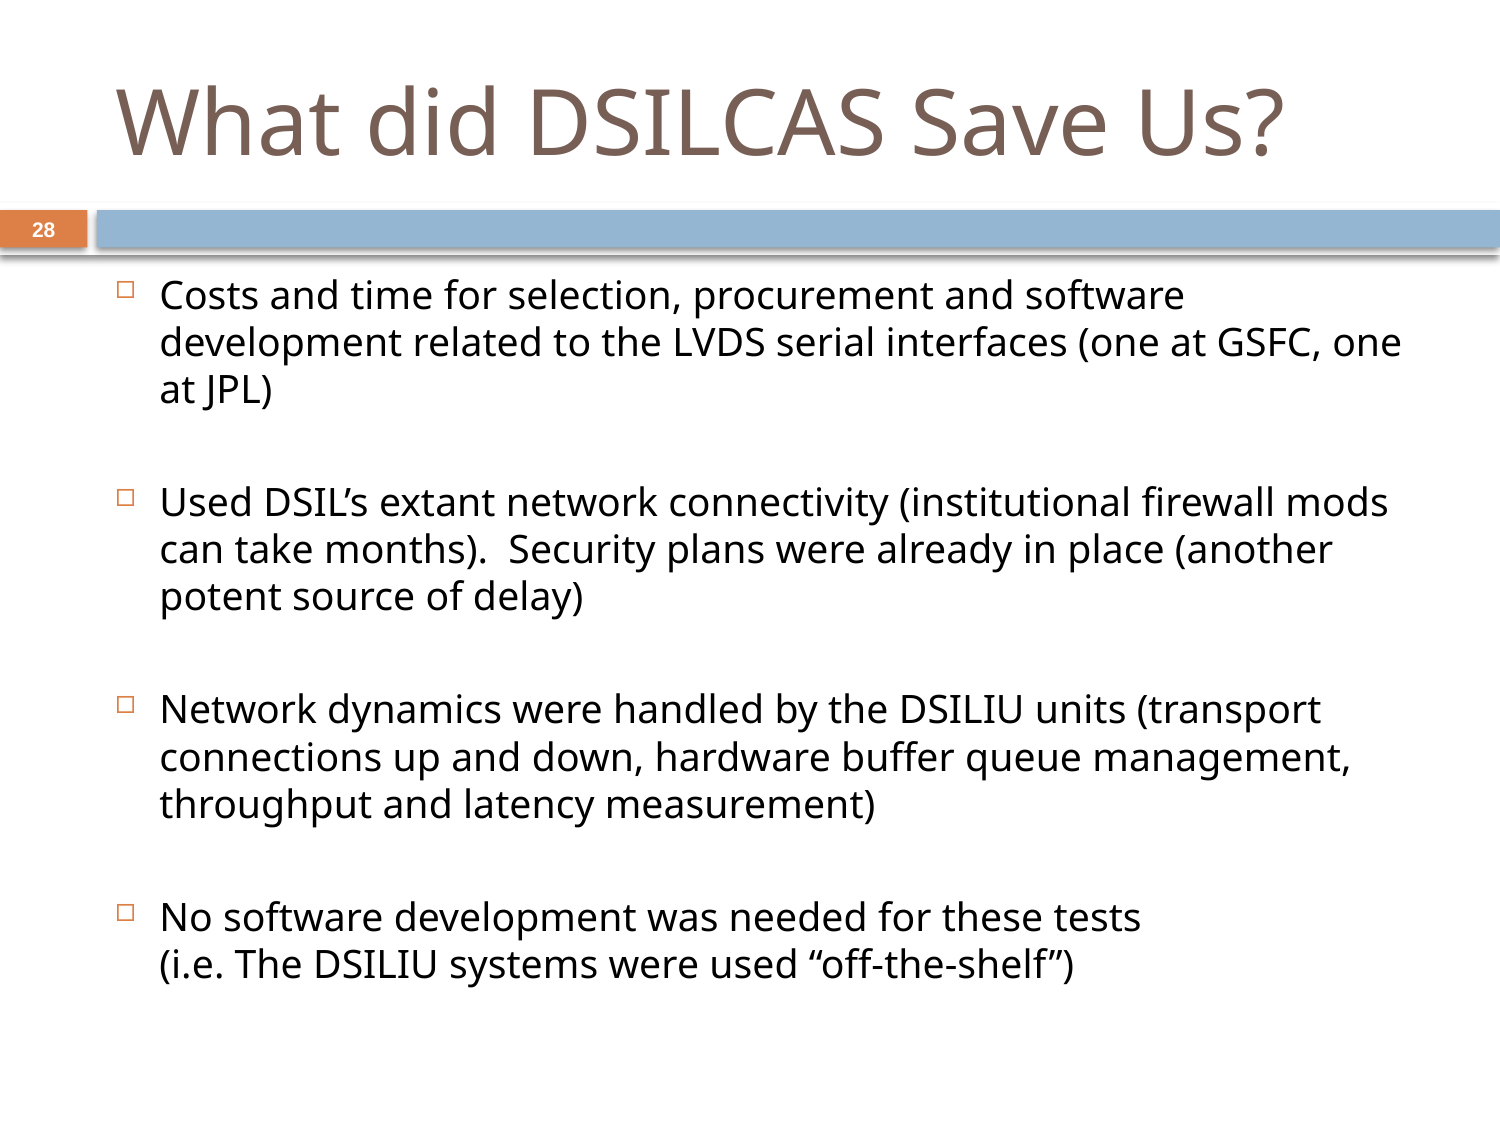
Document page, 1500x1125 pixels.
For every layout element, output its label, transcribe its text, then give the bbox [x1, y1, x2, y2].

title What did DSILCAS Save Us? [100, 37, 1438, 200]
list Costs and time for selection, procurement and software development related to the LVDS serial interfaces (one at GSFC, one at JPL) Used DSIL’s extant network connectivity (institutional firewall mods can take months). Security plans were already in place (another potent source of delay) Network dynamics were handled by the DSILIU units (transport connections up and down, hardware buffer queue management, throughput and latency measurement) No software development was needed for these tests (i.e. The DSILIU systems were used “off-the-shelf”) [100, 262, 1438, 1000]
slide_number 28 [0, 208, 88, 249]
